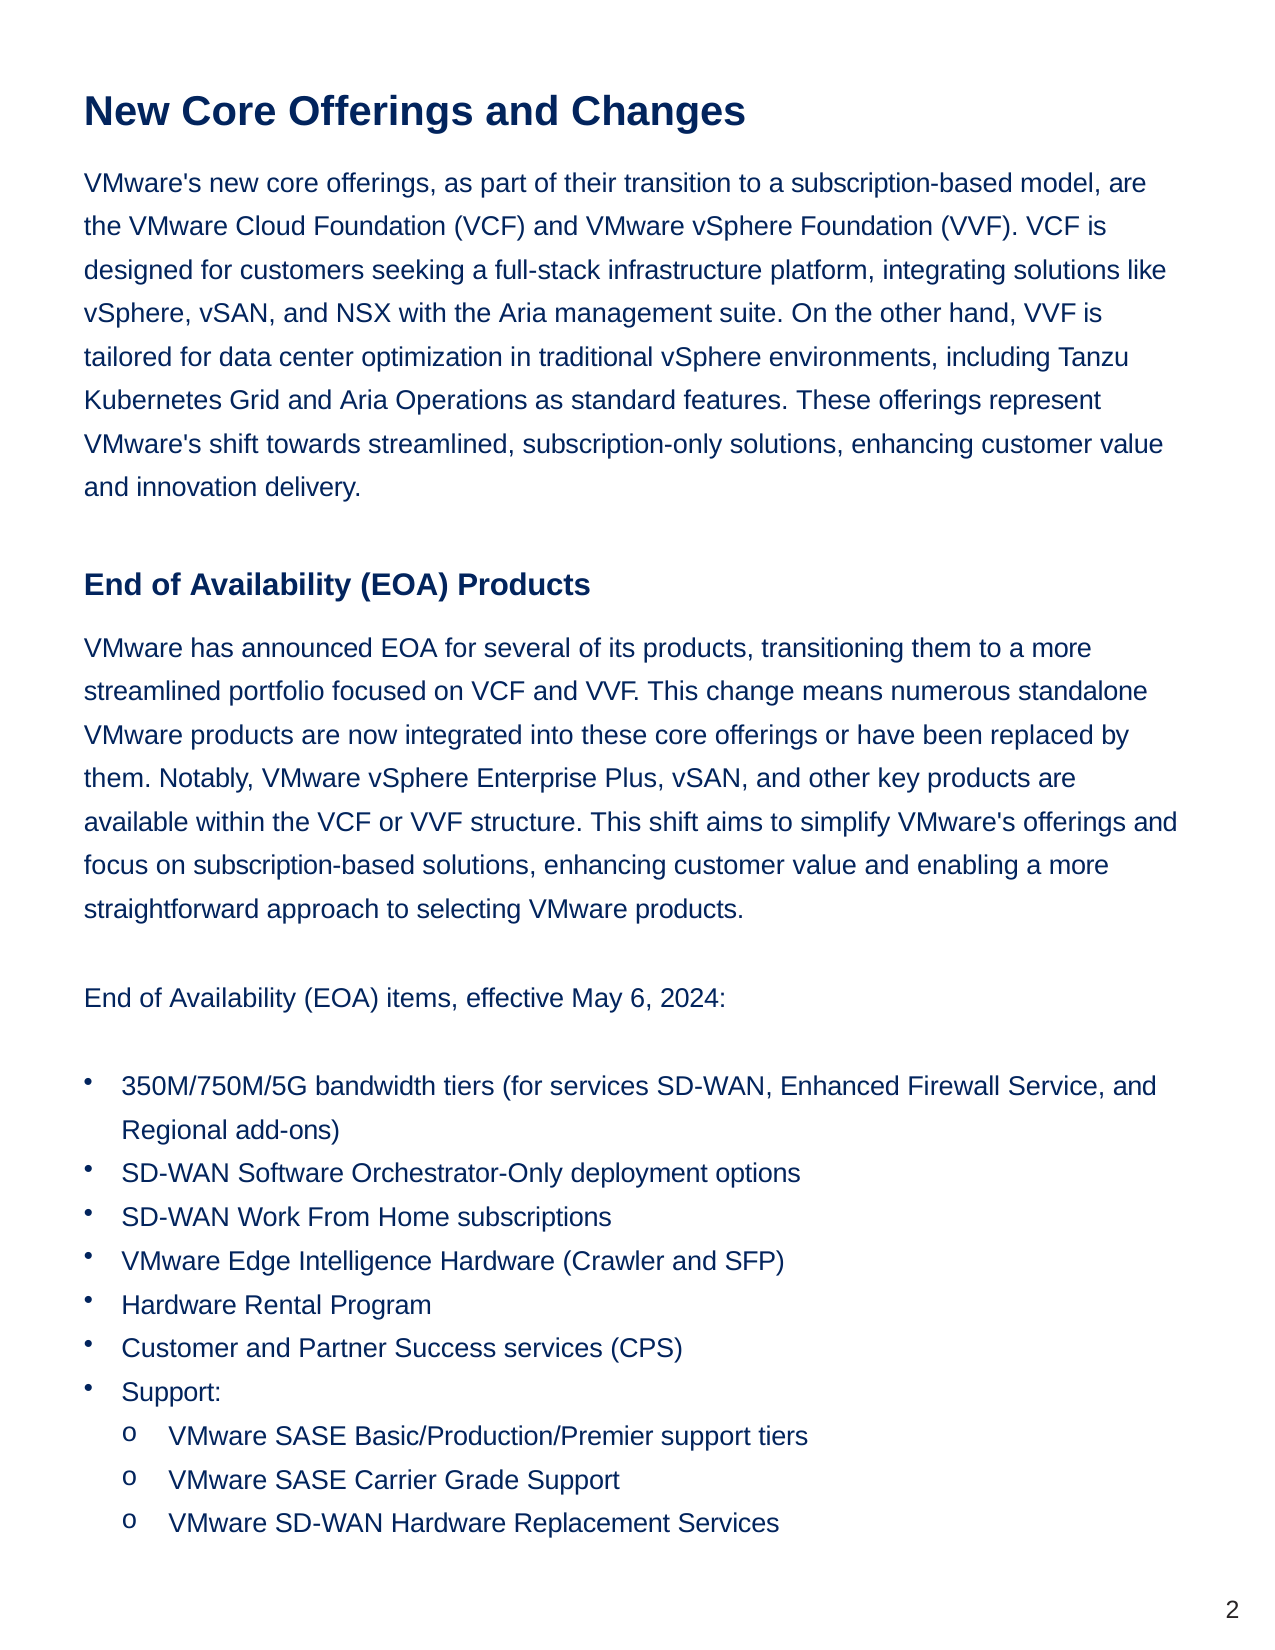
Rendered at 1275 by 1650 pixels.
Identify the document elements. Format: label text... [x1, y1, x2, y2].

text_box New Core Offerings and Changes VMware's new core offerings, as part of their transition to a subscription-based model, are the VMware Cloud Foundation (VCF) and VMware vSphere Foundation (VVF). VCF is designed for customers seeking a full-stack infrastructure platform, integrating solutions like vSphere, vSAN, and NSX with the Aria management suite. On the other hand, VVF is tailored for data center optimization in traditional vSphere environments, including Tanzu Kubernetes Grid and Aria Operations as standard features. These offerings represent VMware's shift towards streamlined, subscription-only solutions, enhancing customer value and innovation delivery. End of Availability (EOA) Products VMware has announced EOA for several of its products, transitioning them to a more streamlined portfolio focused on VCF and VVF. This change means numerous standalone VMware products are now integrated into these core offerings or have been replaced by them. Notably, VMware vSphere Enterprise Plus, vSAN, and other key products are available within the VCF or VVF structure. This shift aims to simplify VMware's offerings and focus on subscription-based solutions, enhancing customer value and enabling a more straightforward approach to selecting VMware products. End of Availability (EOA) items, effective May 6, 2024: 350M/750M/5G bandwidth tiers (for services SD-WAN, Enhanced Firewall Service, and Regional add-ons) SD-WAN Software Orchestrator-Only deployment options SD-WAN Work From Home subscriptions VMware Edge Intelligence Hardware (Crawler and SFP) Hardware Rental Program Customer and Partner Success services (CPS) Support: VMware SASE Basic/Production/Premier support tiers VMware SASE Carrier Grade Support VMware SD-WAN Hardware Replacement Services [81, 81, 1187, 1539]
slide_number 2 [1219, 1593, 1262, 1650]
